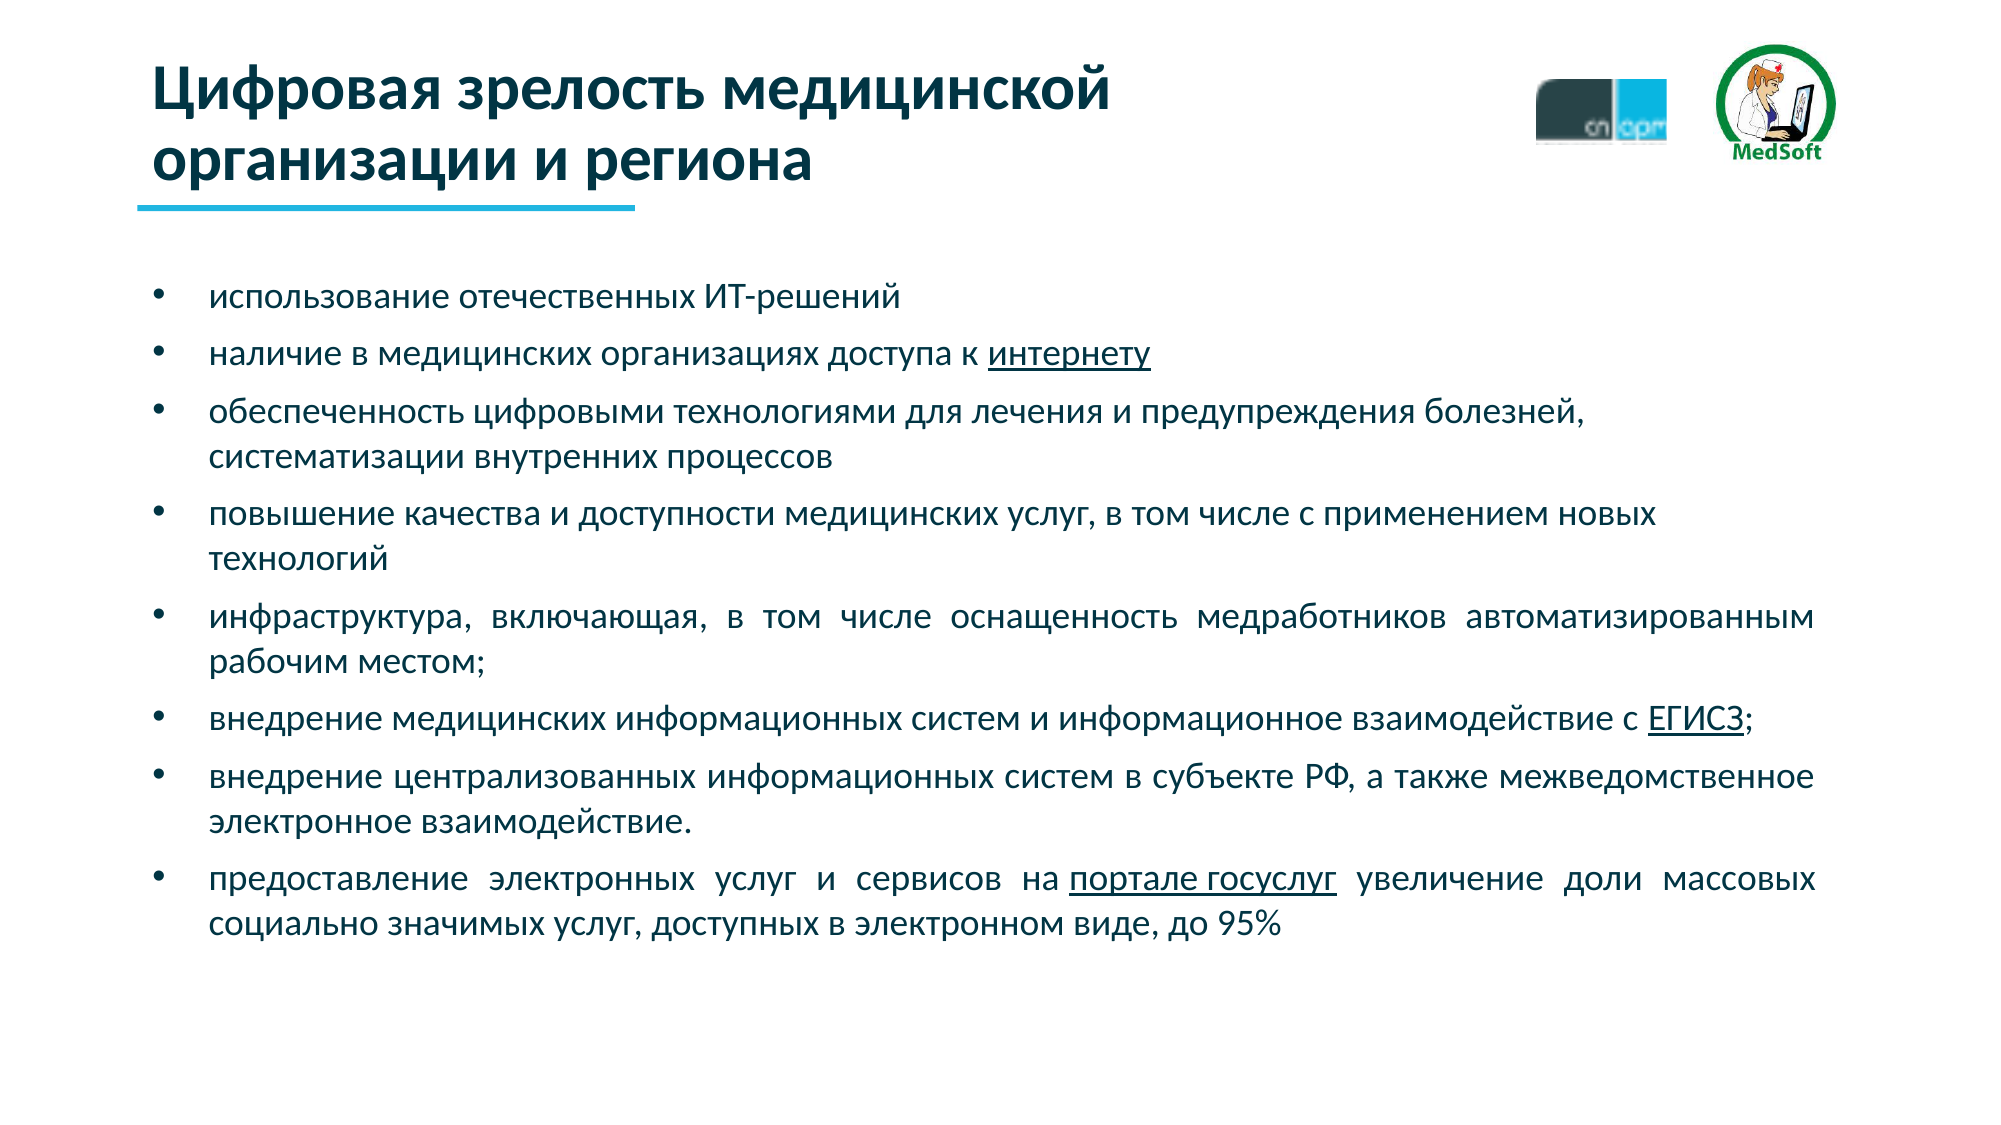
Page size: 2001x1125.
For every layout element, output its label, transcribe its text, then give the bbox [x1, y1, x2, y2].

text_box [136, 204, 636, 212]
text_box использование отечественных ИТ-решений наличие в медицинских организациях доступа к интернету обеспеченность цифровыми технологиями для лечения и предупреждения болезней, систематизации внутренних процессов повышение качества и доступности медицинских услуг, в том числе с применением новых технологий инфраструктура, включающая, в том числе оснащенность медработников автоматизированным рабочим местом; внедрение медицинских информационных систем и информационное взаимодействие с ЕГИСЗ; внедрение централизованных информационных систем в субъекте РФ, а также межведомственное электронное взаимодействие. предоставление электронных услуг и сервисов на портале госуслуг увеличение доли массовых социально значимых услуг, доступных в электронном виде, до 95% [137, 263, 1831, 951]
title Цифровая зрелость медицинской организации и региона [137, 45, 1366, 203]
picture [1713, 41, 1838, 165]
